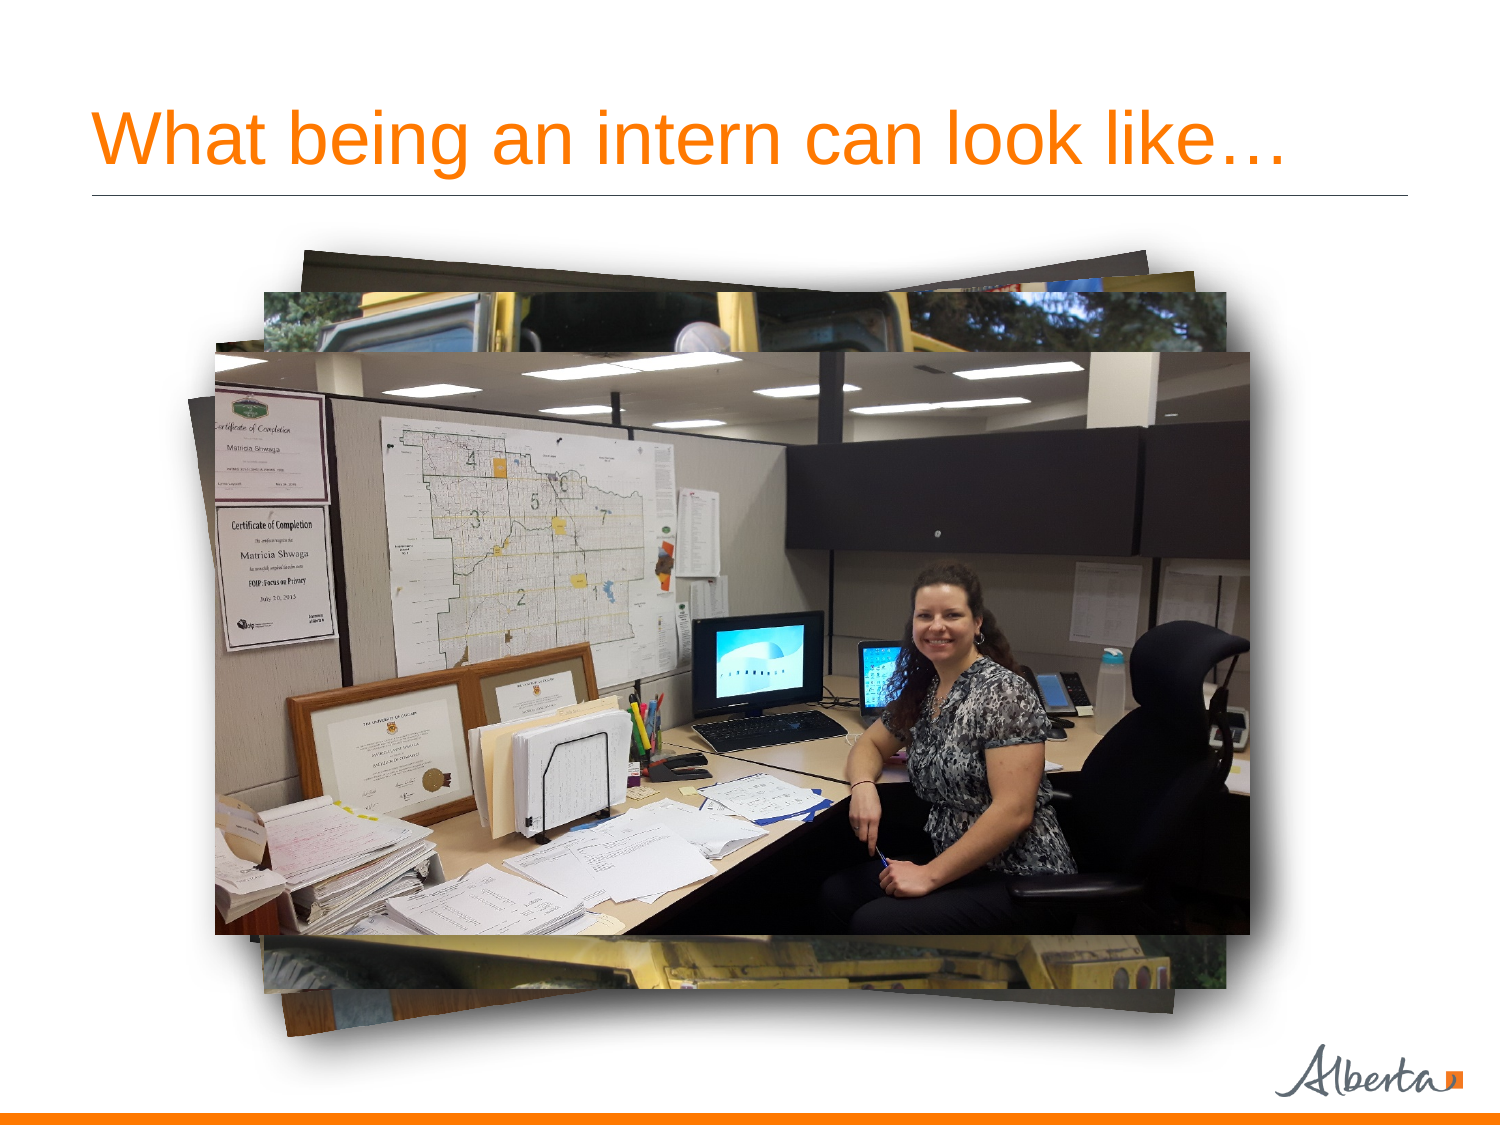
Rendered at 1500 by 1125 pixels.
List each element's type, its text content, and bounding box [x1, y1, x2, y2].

picture [189, 250, 1251, 1037]
picture [1275, 1044, 1463, 1097]
title What being an intern can look like… [76, 37, 1425, 188]
